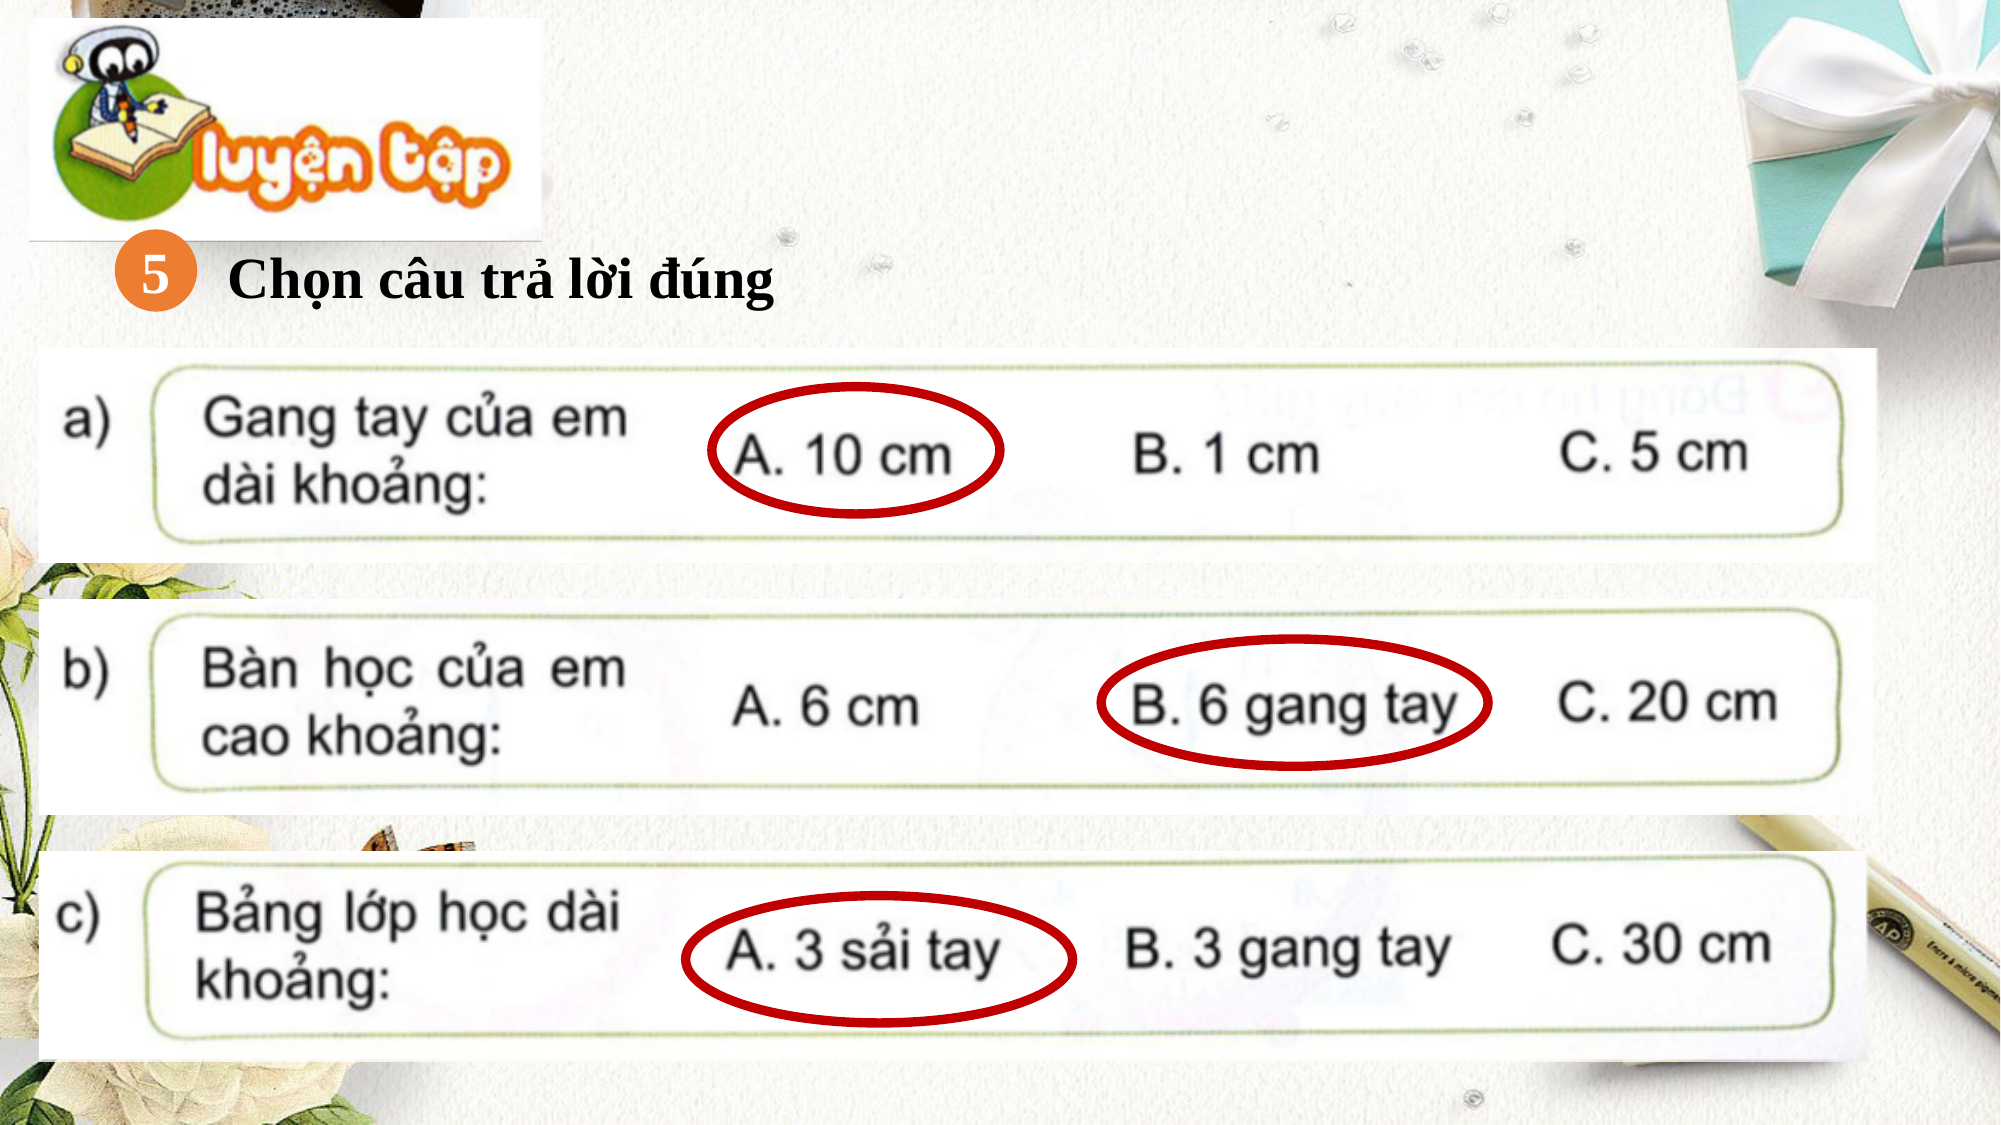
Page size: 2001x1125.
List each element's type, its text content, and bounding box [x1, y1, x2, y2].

picture [0, 0, 2001, 1125]
text_box 5 [113, 243, 199, 313]
text_box Chọn câu trả lời đúng [212, 232, 929, 318]
